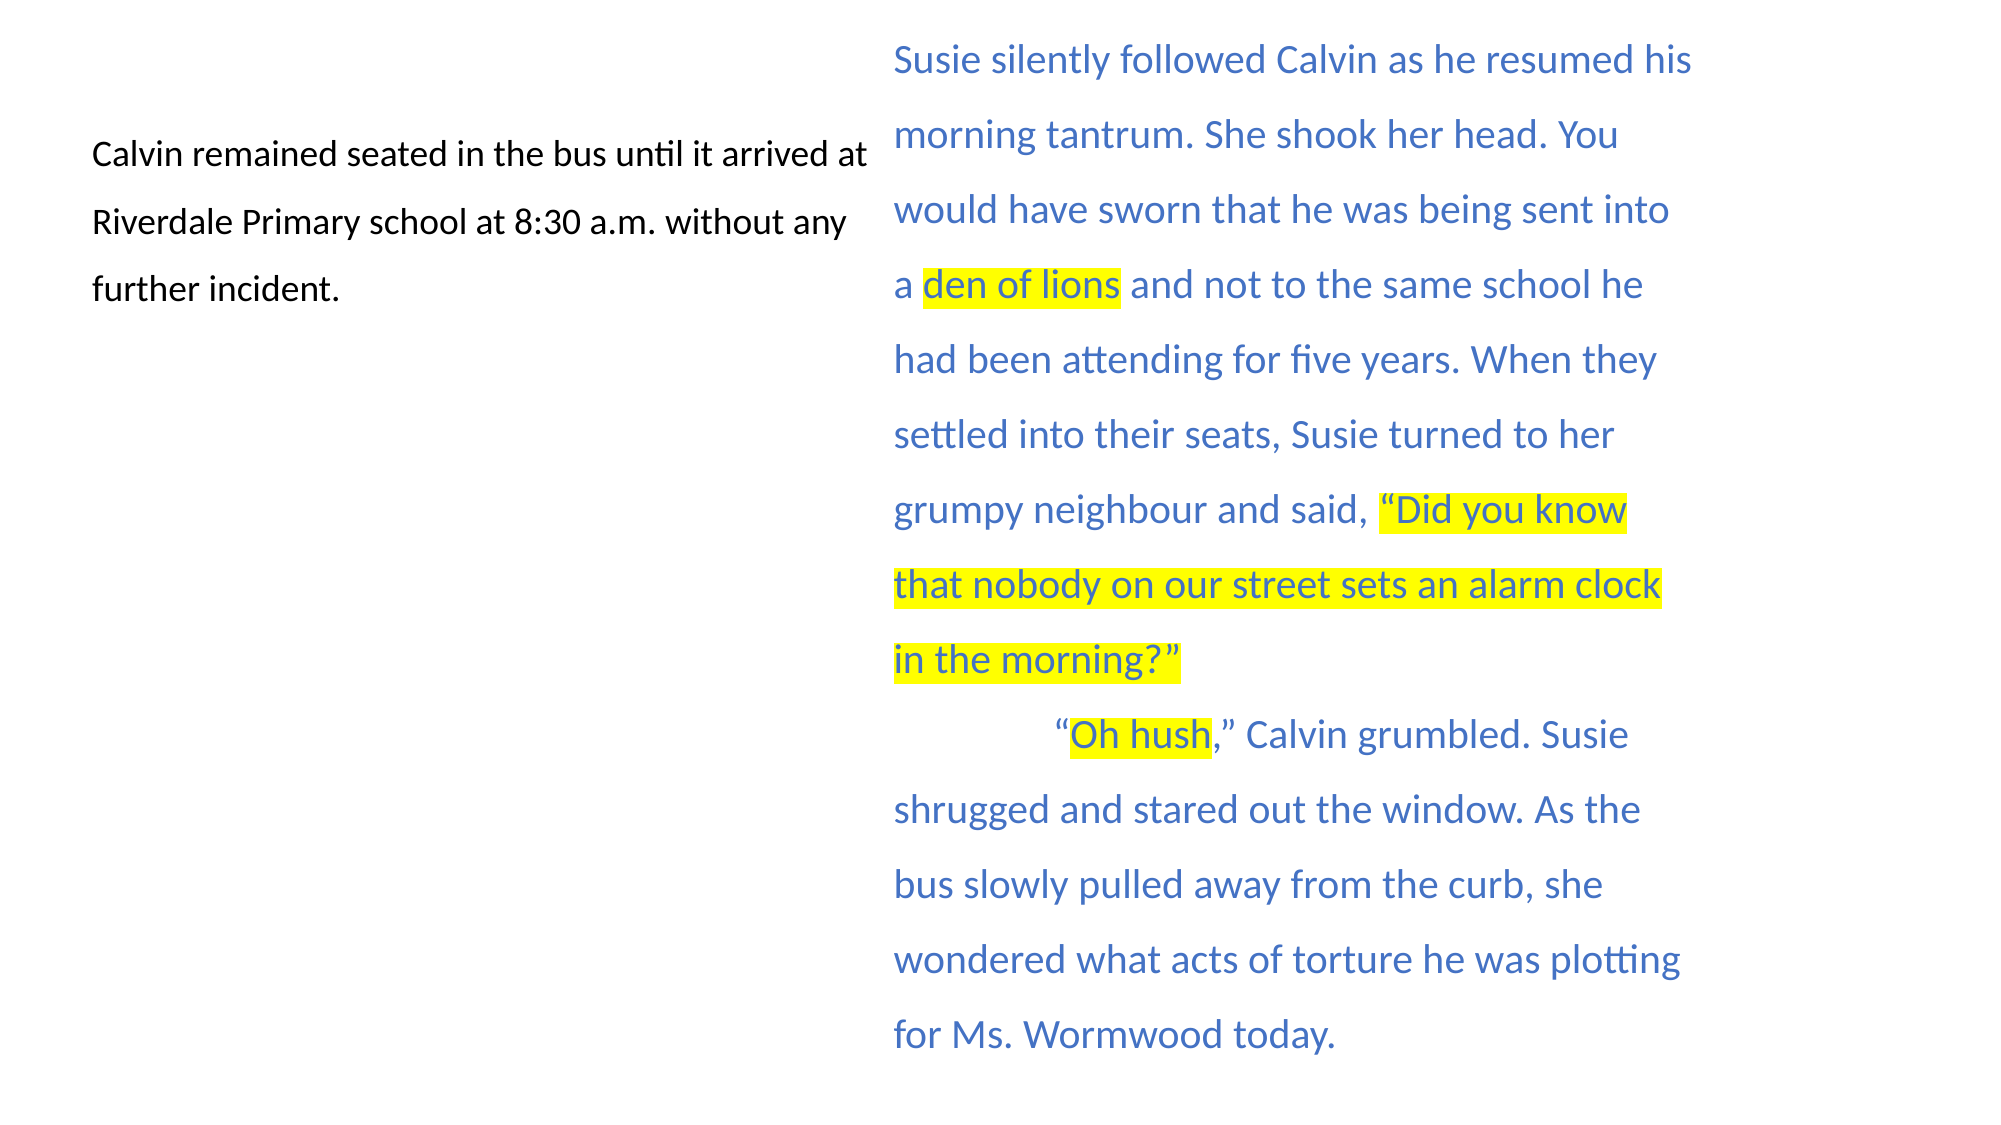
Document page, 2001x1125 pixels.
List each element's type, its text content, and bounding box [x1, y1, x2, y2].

text_box Susie silently followed Calvin as he resumed his morning tantrum. She shook her head. You would have sworn that he was being sent into a den of lions and not to the same school he had been attending for five years. When they settled into their seats, Susie turned to her grumpy neighbour and said, “Did you know that nobody on our street sets an alarm clock in the morning?” “Oh hush,” Calvin grumbled. Susie shrugged and stared out the window. As the bus slowly pulled away from the curb, she wondered what acts of torture he was plotting for Ms. Wormwood today. [878, 0, 1714, 1065]
text_box Calvin remained seated in the bus until it arrived at Riverdale Primary school at 8:30 a.m. without any further incident. [77, 99, 878, 317]
